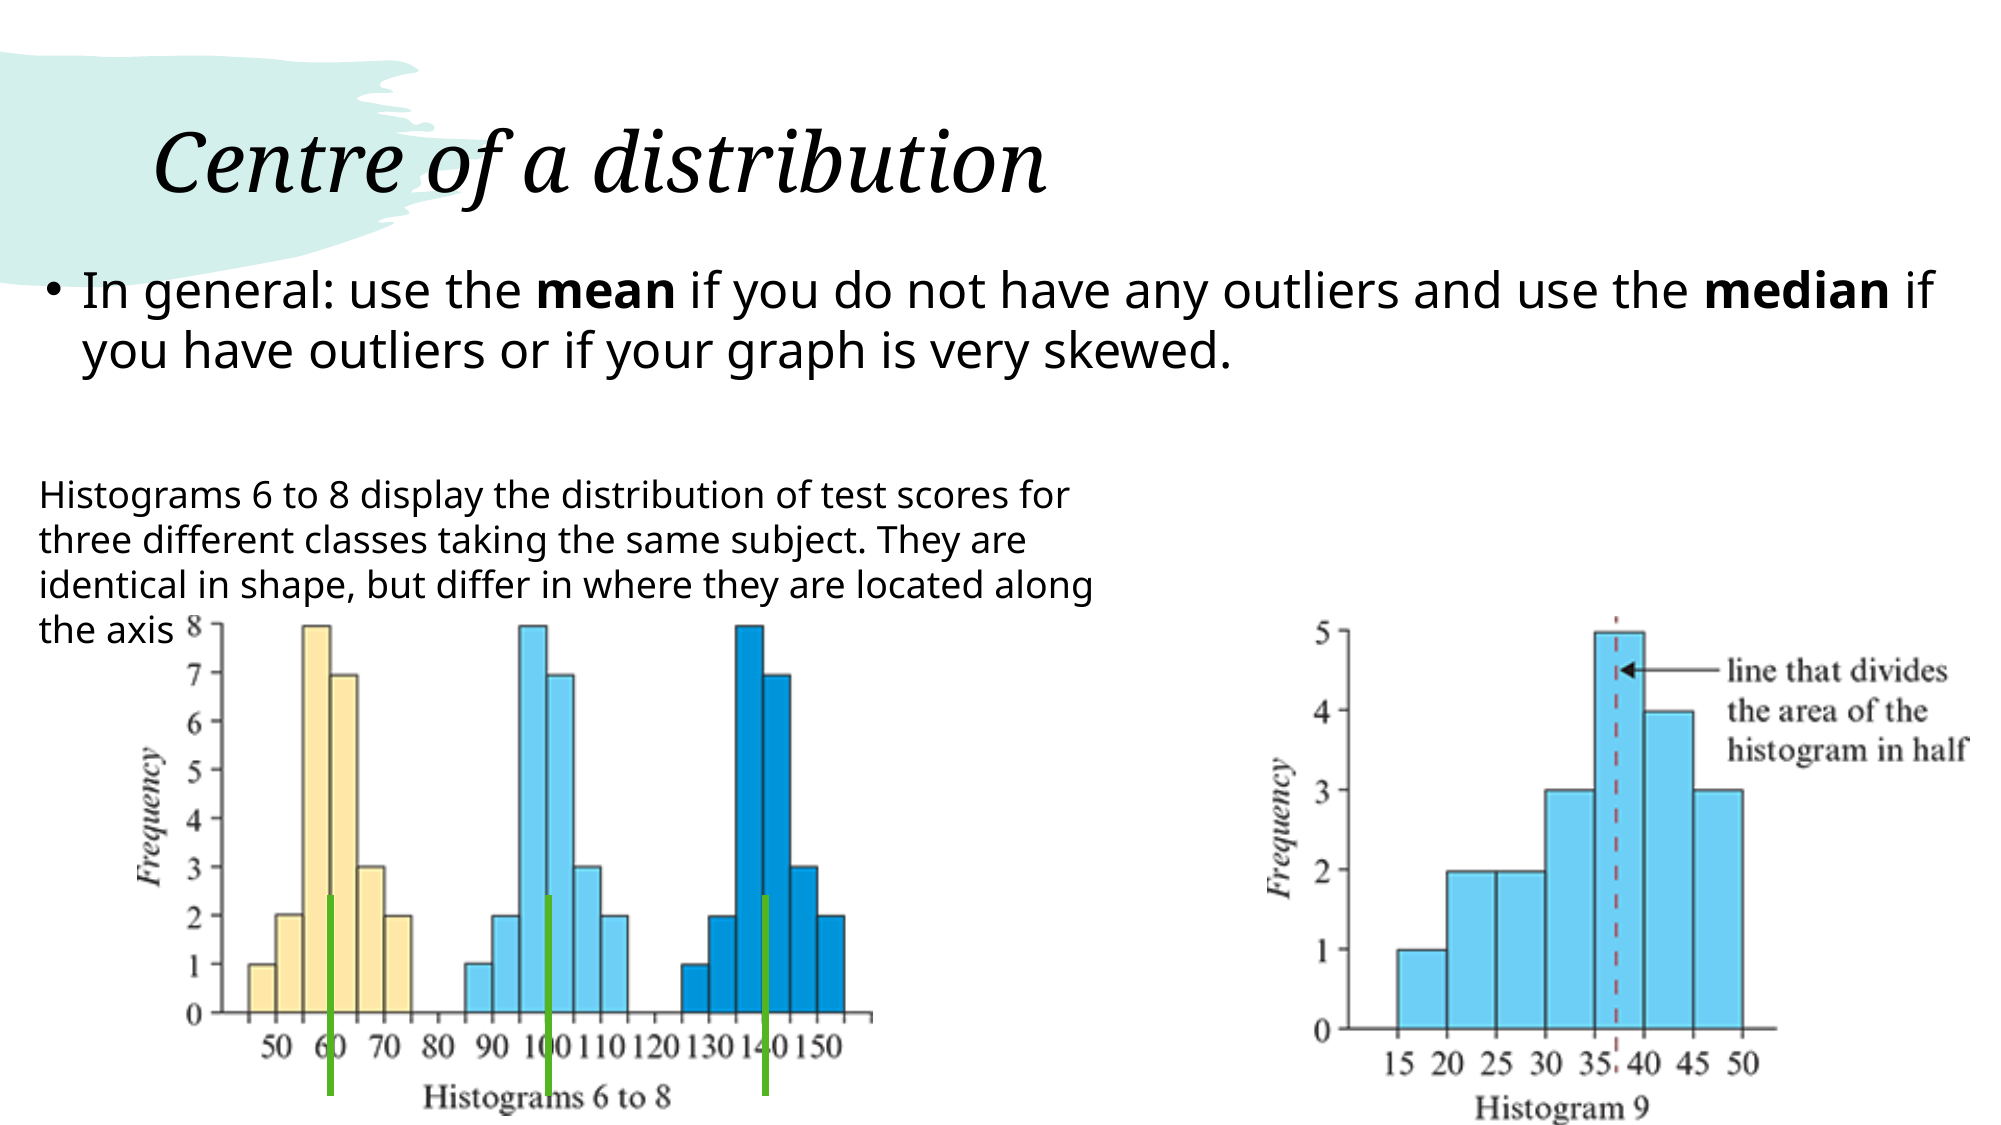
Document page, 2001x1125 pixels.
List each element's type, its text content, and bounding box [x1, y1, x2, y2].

picture [1267, 616, 1970, 1125]
picture [137, 615, 873, 1116]
title Centre of a distribution [137, 56, 1863, 251]
text_box Histograms 6 to 8 display the distribution of test scores for three different classes taking the same subject. They are identical in shape, but differ in where they are located along the axis [23, 463, 1168, 659]
list In general: use the mean if you do not have any outliers and use the median if you have outliers or if your graph is very skewed. [30, 251, 2000, 934]
